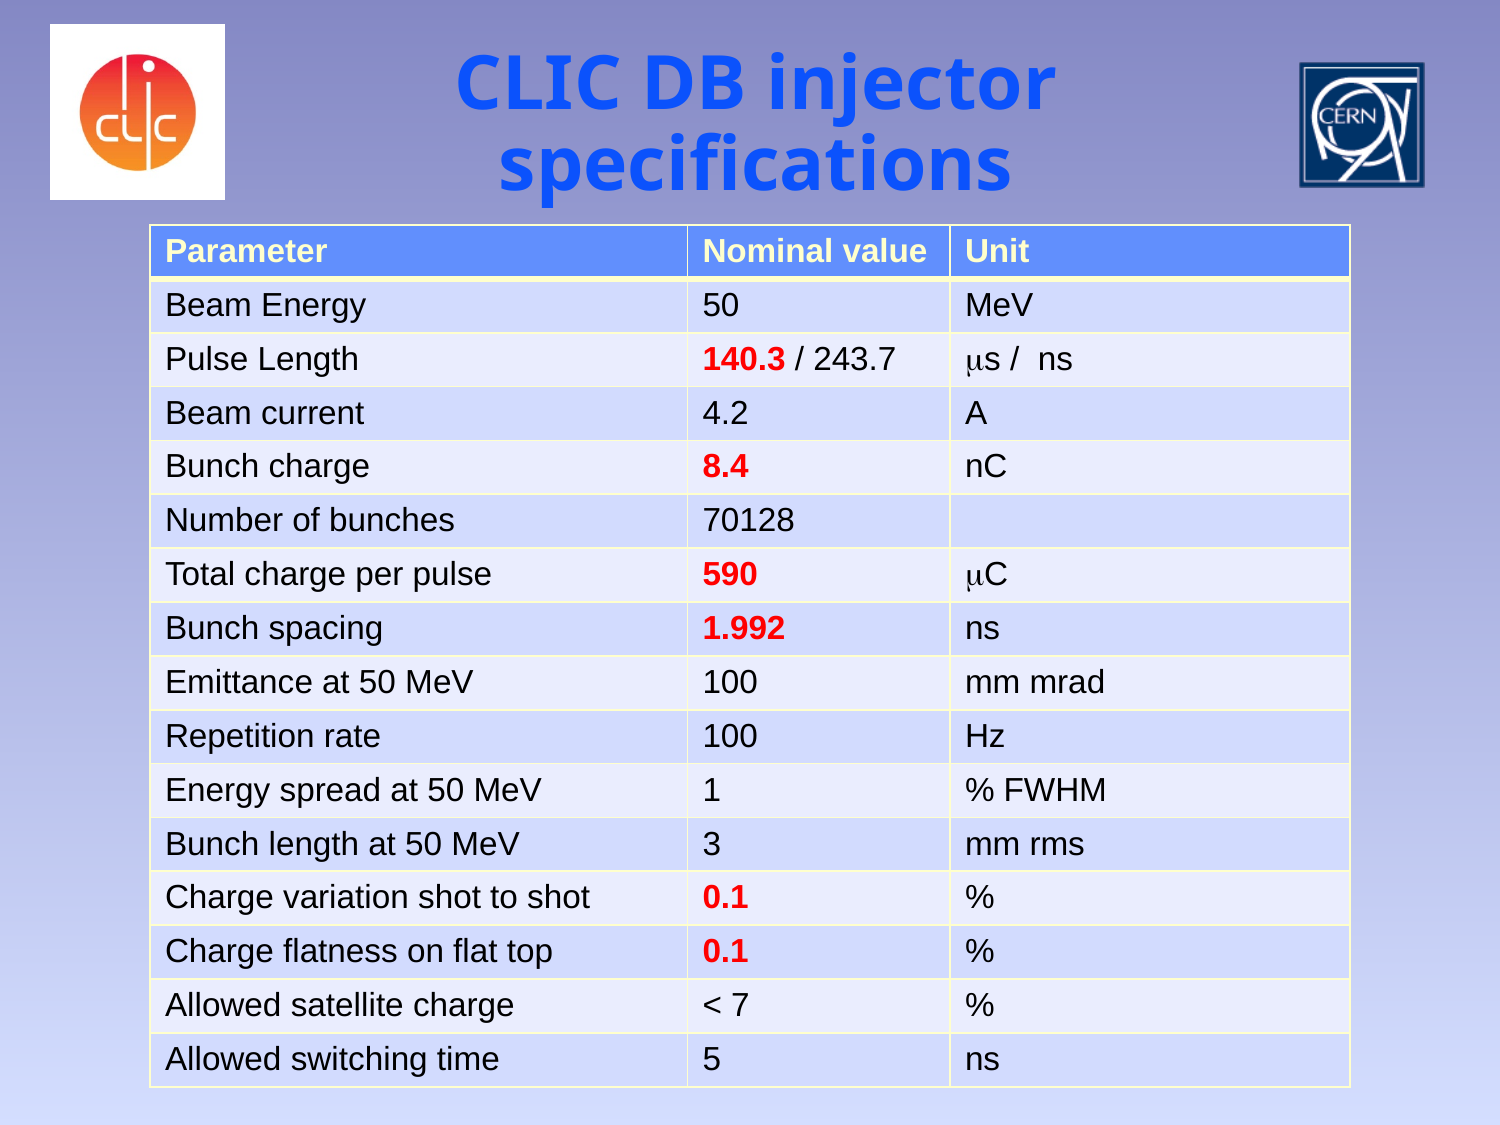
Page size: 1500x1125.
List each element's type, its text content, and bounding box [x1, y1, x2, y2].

table_cell Beam current [151, 387, 687, 440]
table_cell A [951, 387, 1349, 440]
table_cell ns [951, 603, 1349, 655]
table_cell % FWHM [951, 764, 1349, 817]
table_cell Pulse Length [151, 334, 687, 386]
table_header Nominal value [688, 226, 949, 276]
table_cell MeV [951, 282, 1349, 332]
table_cell 3 [688, 818, 949, 870]
table_cell 140.3 / 243.7 [688, 334, 949, 386]
table_cell 590 [688, 549, 949, 601]
table_cell < 7 [688, 980, 949, 1032]
table_cell 1 [688, 764, 949, 817]
table_cell Charge flatness on flat top [151, 926, 687, 978]
picture [50, 24, 225, 200]
table_cell Repetition rate [151, 711, 687, 763]
table_cell 100 [688, 711, 949, 763]
text_box CLIC DB injector specifications [199, 37, 1313, 188]
table_cell Charge variation shot to shot [151, 872, 687, 924]
table_cell Bunch charge [151, 441, 687, 493]
table_cell mC [951, 549, 1349, 601]
table_header Parameter [151, 226, 687, 276]
table_cell % [951, 980, 1349, 1032]
table_cell 0.1 [688, 926, 949, 978]
picture [1313, 62, 1425, 188]
table_cell Number of bunches [151, 495, 687, 547]
table_cell Allowed satellite charge [151, 980, 687, 1032]
table_cell Hz [951, 711, 1349, 763]
table_cell Beam Energy [151, 282, 687, 332]
table_cell mm rms [951, 818, 1349, 870]
table_cell ms / ns [951, 334, 1349, 386]
table_cell nC [951, 441, 1349, 493]
table_cell ns [951, 1034, 1349, 1086]
table_cell Total charge per pulse [151, 549, 687, 601]
table_cell 8.4 [688, 441, 949, 493]
table_cell Energy spread at 50 MeV [151, 764, 687, 817]
table_cell Allowed switching time [151, 1034, 687, 1086]
table_cell 100 [688, 657, 949, 709]
table_cell 0.1 [688, 872, 949, 924]
table_cell 70128 [688, 495, 949, 547]
table_cell Bunch spacing [151, 603, 687, 655]
table_cell % [951, 926, 1349, 978]
table_cell 1.992 [688, 603, 949, 655]
table_cell mm mrad [951, 657, 1349, 709]
table_header Unit [951, 226, 1349, 276]
table_cell % [951, 872, 1349, 924]
table_cell [951, 495, 1349, 547]
table_cell 4.2 [688, 387, 949, 440]
table_cell Emittance at 50 MeV [151, 657, 687, 709]
table_cell 5 [688, 1034, 949, 1086]
table_cell Bunch length at 50 MeV [151, 818, 687, 870]
table_cell 50 [688, 282, 949, 332]
